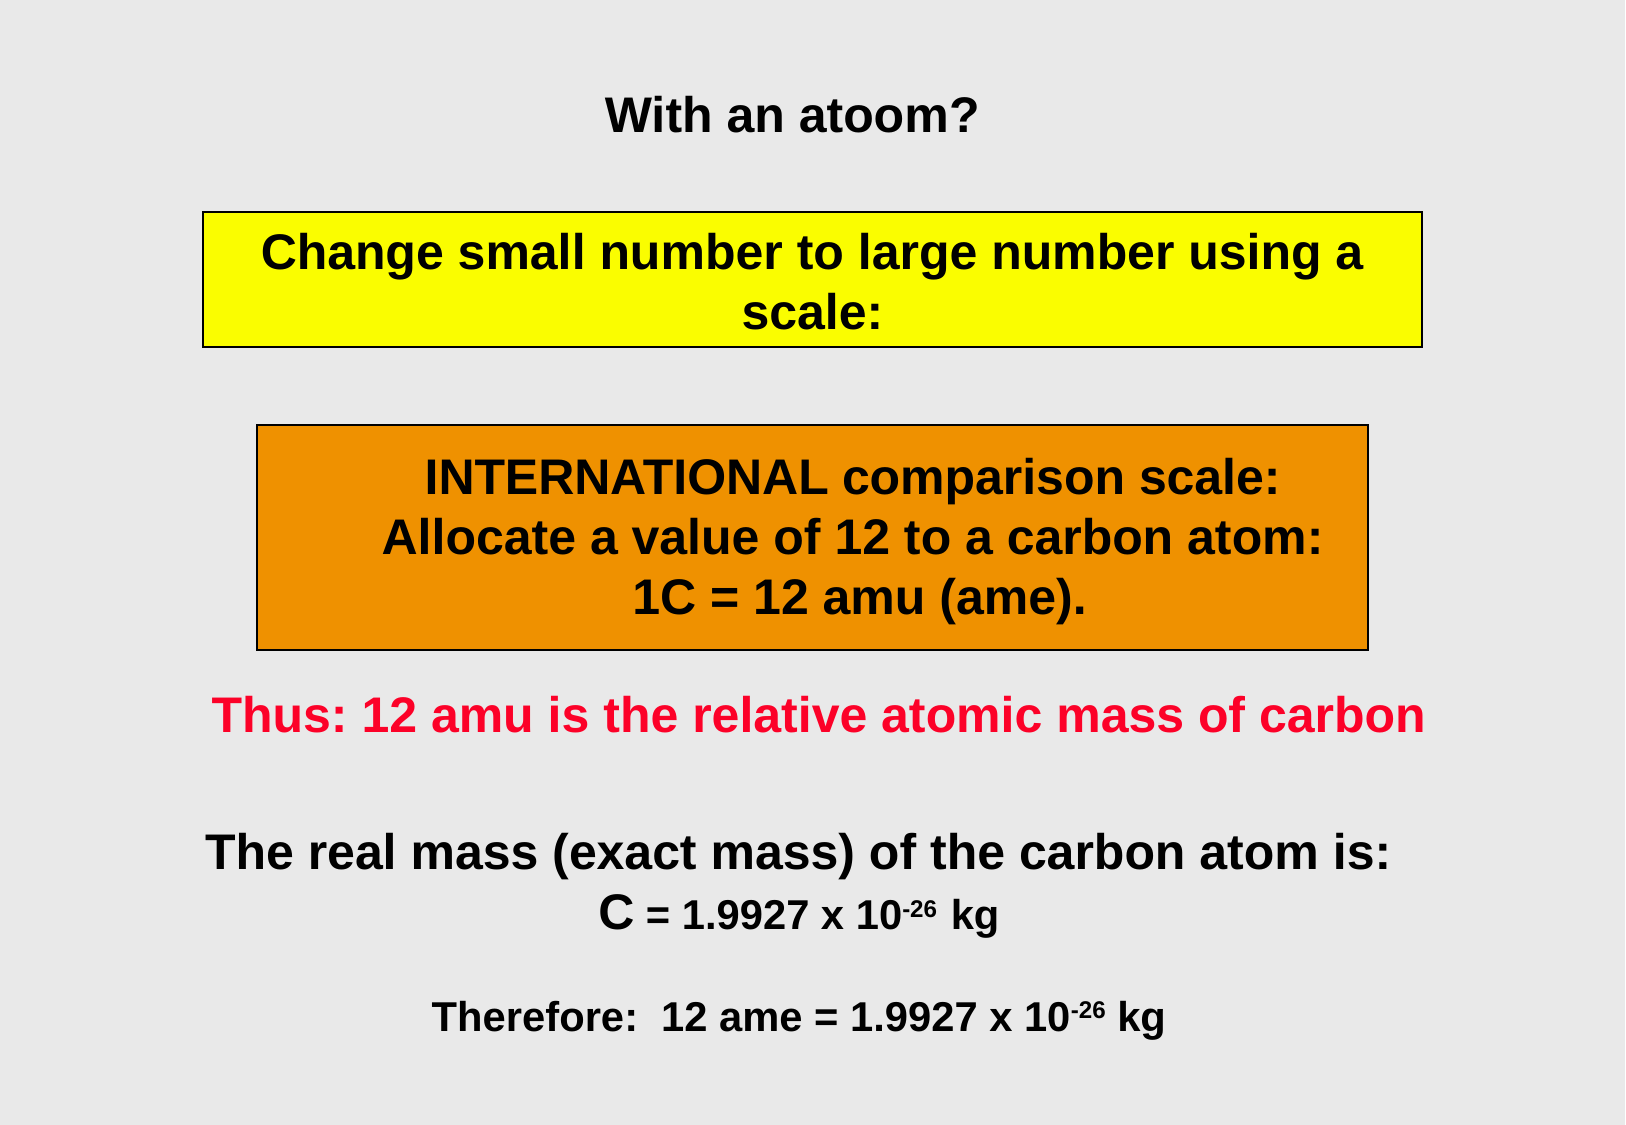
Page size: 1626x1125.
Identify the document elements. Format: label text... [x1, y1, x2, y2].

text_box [175, 424, 1544, 651]
text_box The real mass (exact mass) of the carbon atom is: C = 1.9927 x 10-26 kg Therefore: 12 ame = 1.9927 x 10-26 kg [175, 812, 1422, 1048]
text_box Change small number to large number using a scale: [203, 212, 1422, 348]
text_box Thus: 12 amu is the relative atomic mass of carbon [175, 674, 1463, 750]
text_box With an atoom? [162, 74, 1422, 150]
